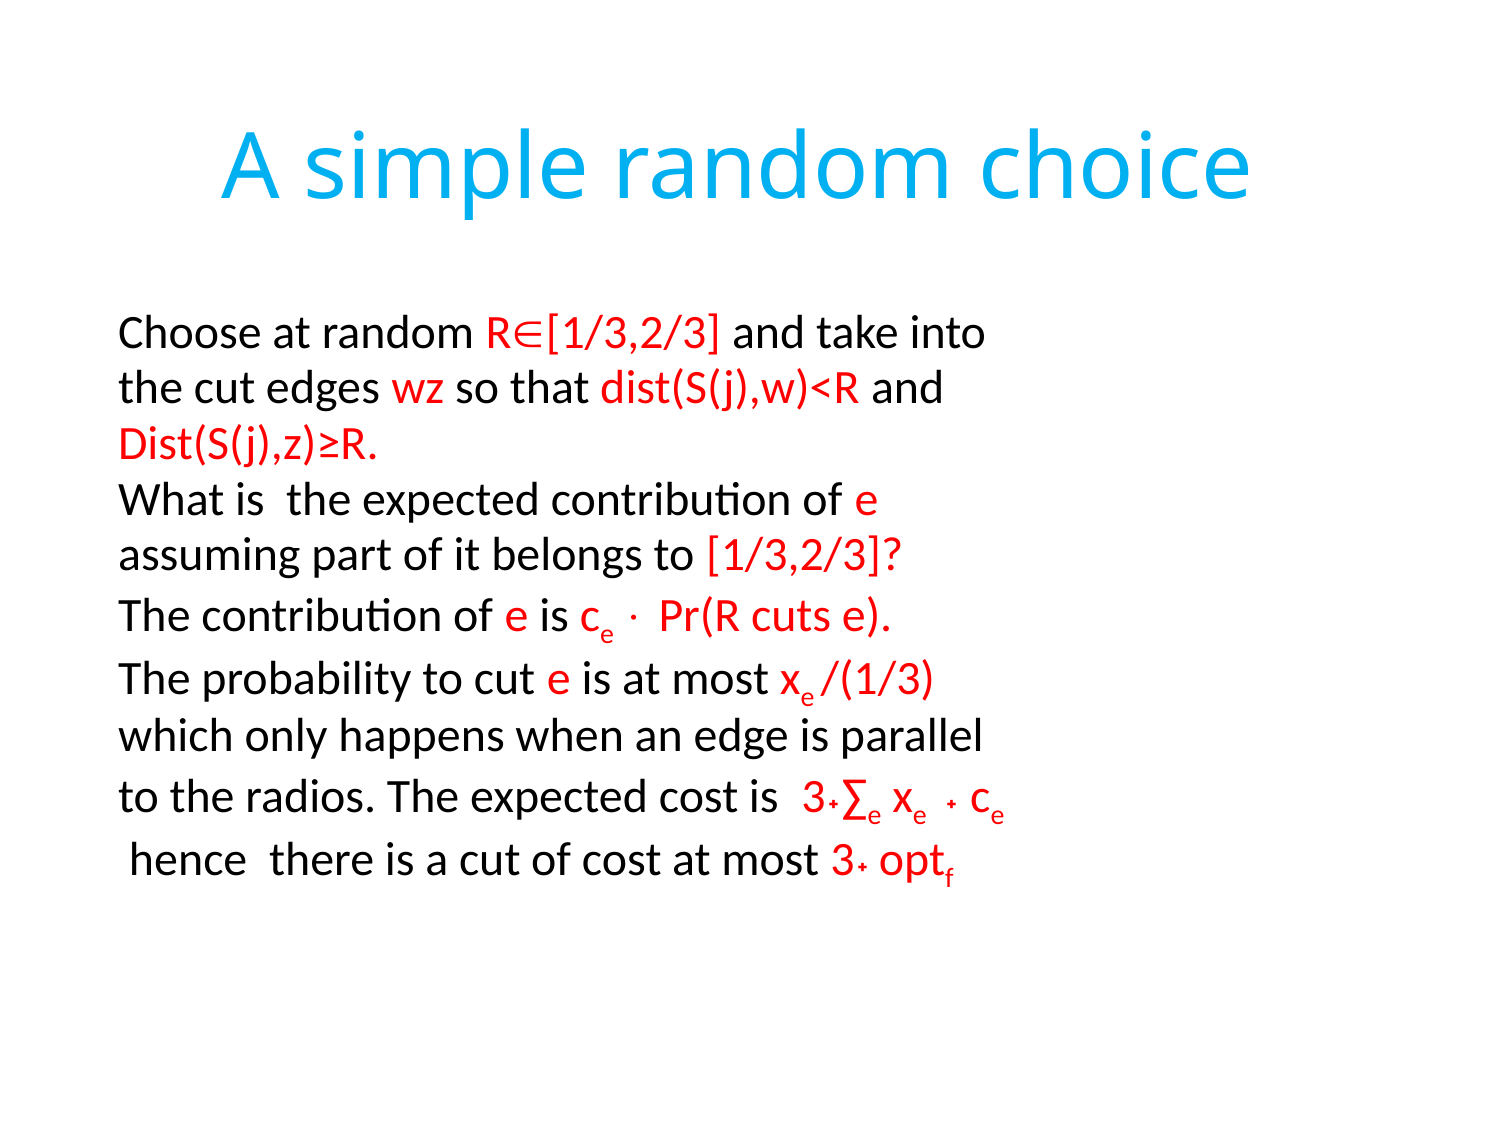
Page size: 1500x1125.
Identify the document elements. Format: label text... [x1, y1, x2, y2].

list Choose at random R[1/3,2/3] and take into the cut edges wz so that dist(S(j),w)<R and Dist(S(j),z)≥R. What is the expected contribution of e assuming part of it belongs to [1/3,2/3]? The contribution of e is ce  Pr(R cuts e). The probability to cut e is at most xe /(1/3) which only happens when an edge is parallel to the radios. The expected cost is 3˖∑e xe ˖ ce hence there is a cut of cost at most 3˖ optf [103, 299, 1397, 1014]
title A simple random choice [103, 59, 1397, 278]
